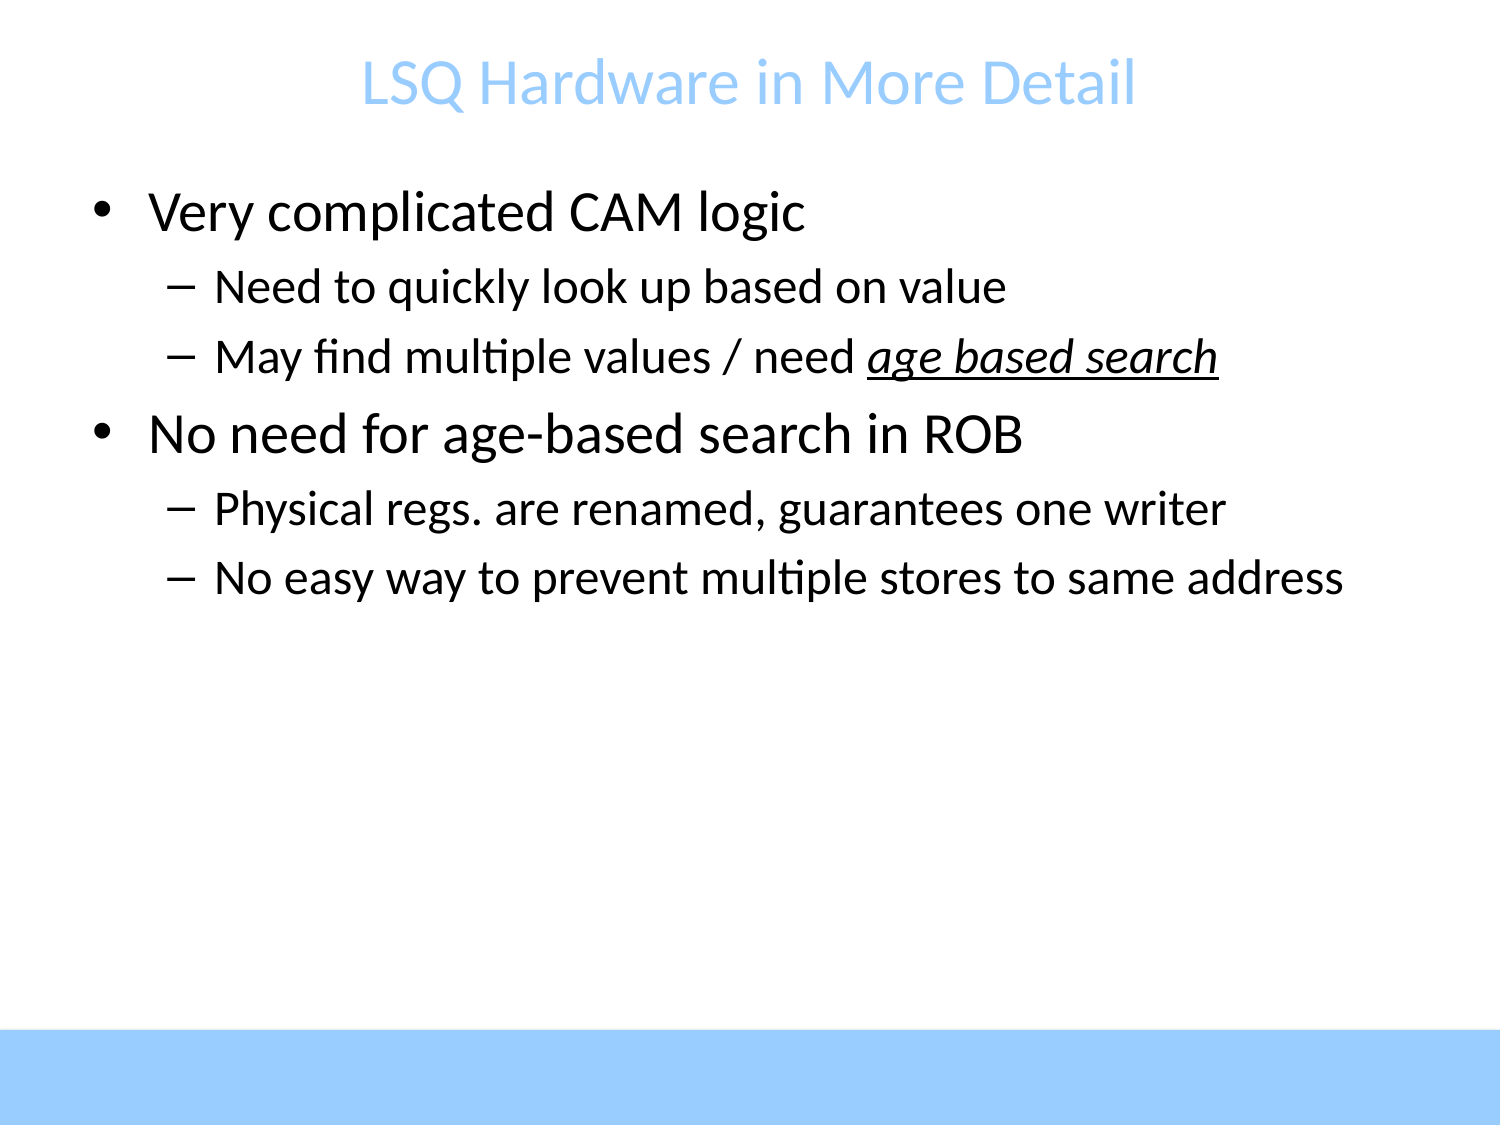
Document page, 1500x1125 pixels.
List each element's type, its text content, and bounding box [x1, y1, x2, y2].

title LSQ Hardware in More Detail [0, 30, 1500, 126]
list Very complicated CAM logic Need to quickly look up based on value May find multiple values / need age based search No need for age-based search in ROB Physical regs. are renamed, guarantees one writer No easy way to prevent multiple stores to same address [77, 165, 1428, 1000]
